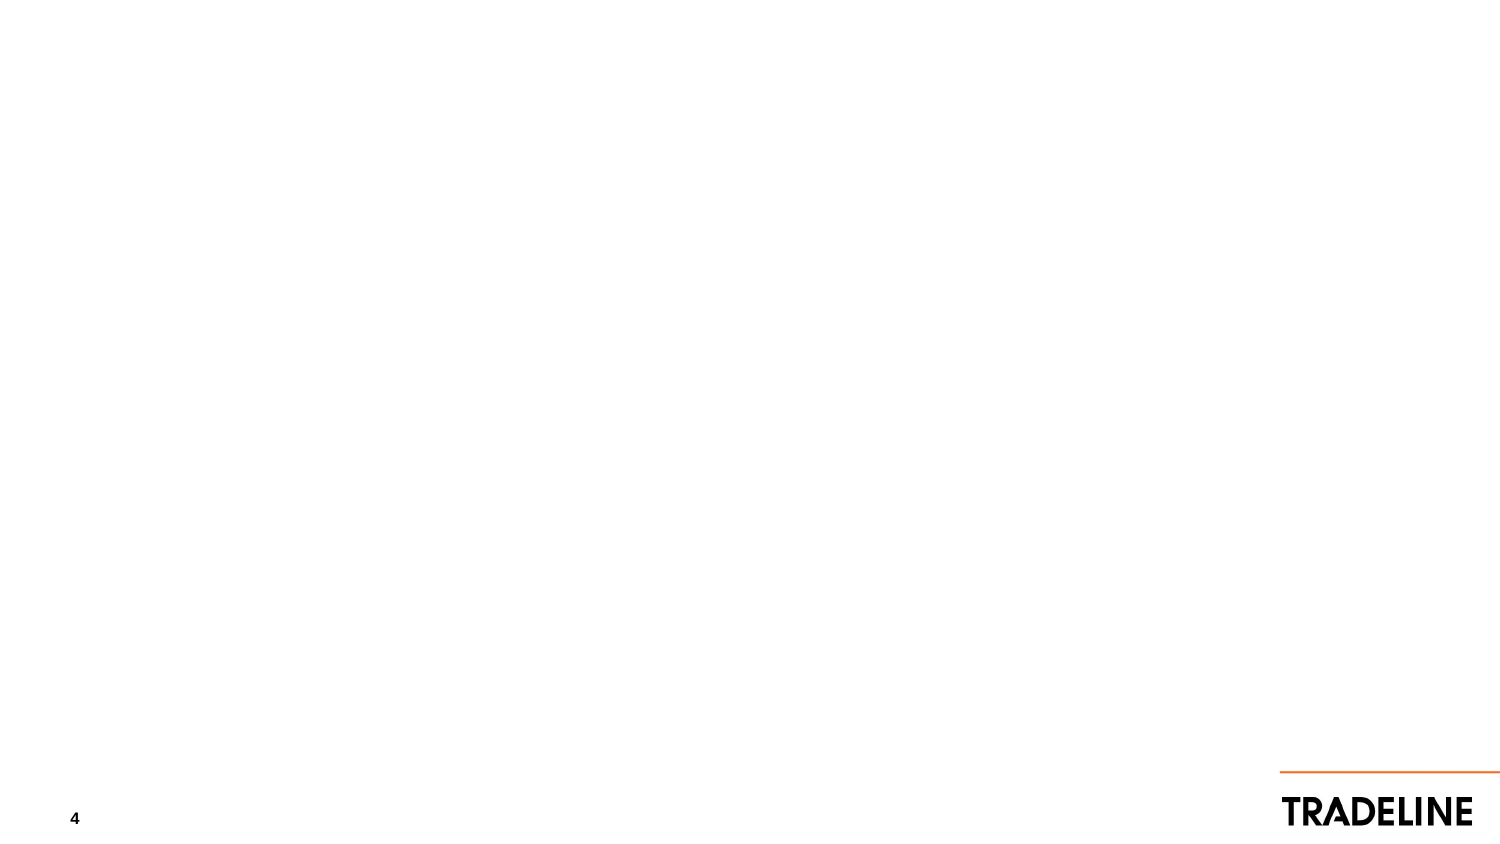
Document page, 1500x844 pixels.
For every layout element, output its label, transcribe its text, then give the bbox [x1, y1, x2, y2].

slide_number 4 [37, 804, 113, 832]
picture [1277, 770, 1500, 828]
